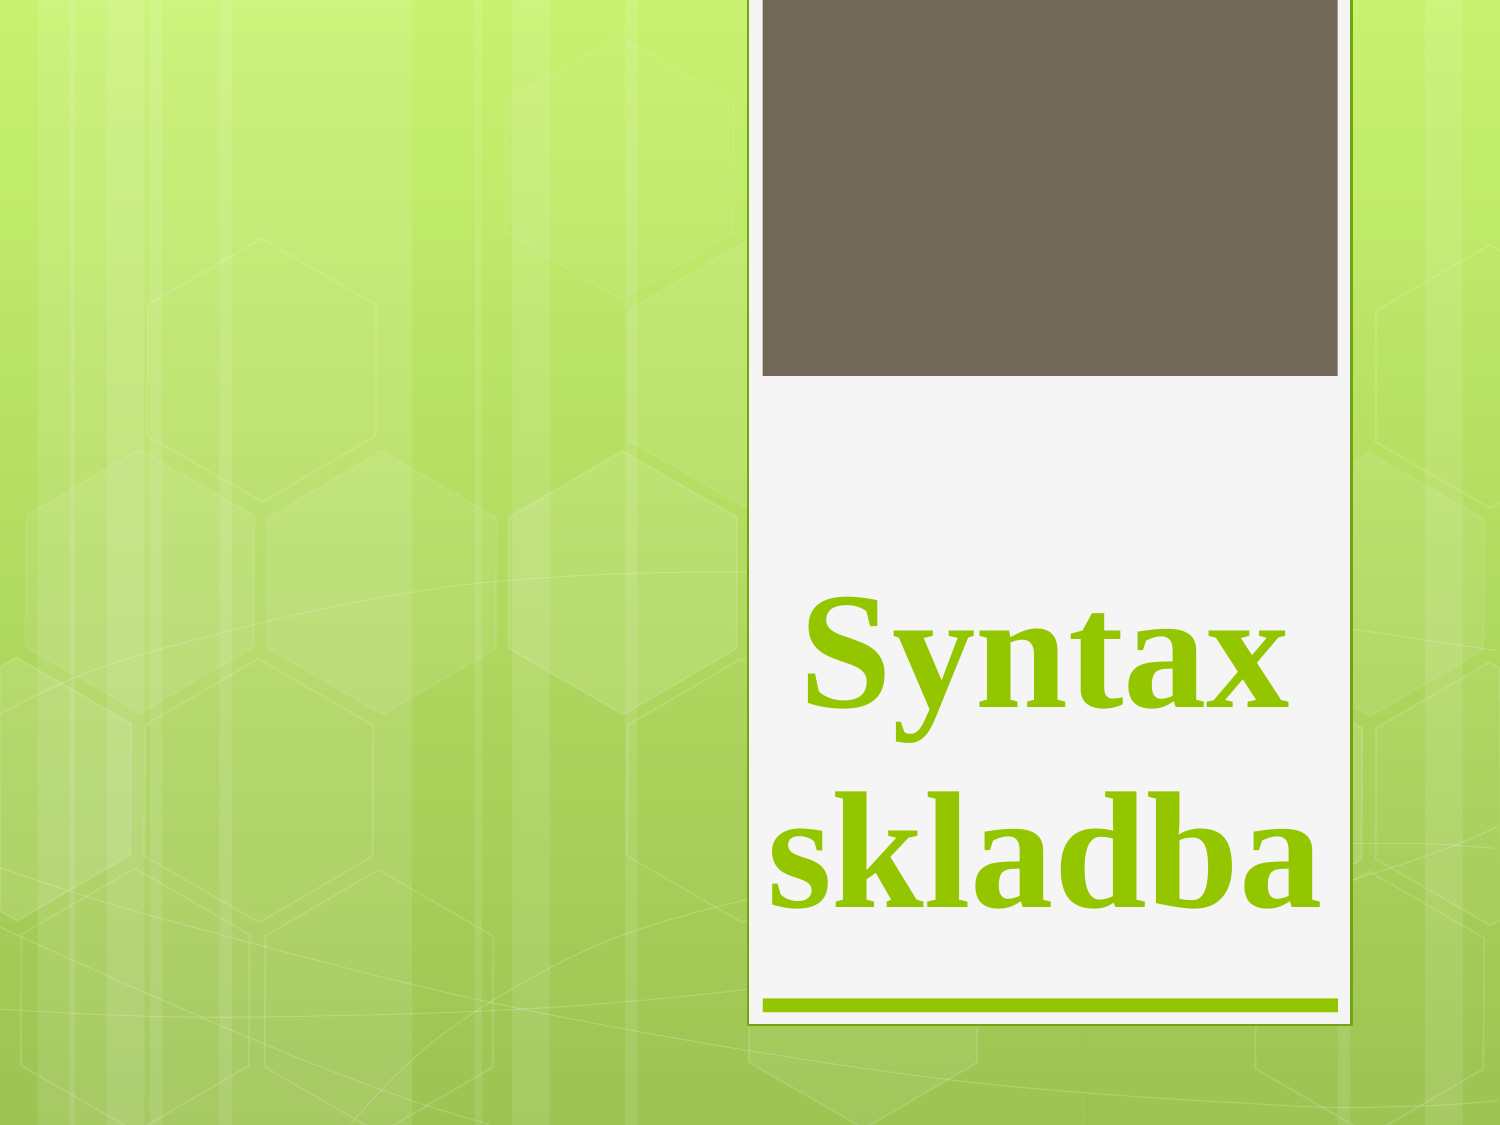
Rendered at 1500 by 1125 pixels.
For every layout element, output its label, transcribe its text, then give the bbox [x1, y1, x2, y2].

title Syntax skladba [679, 408, 1412, 948]
